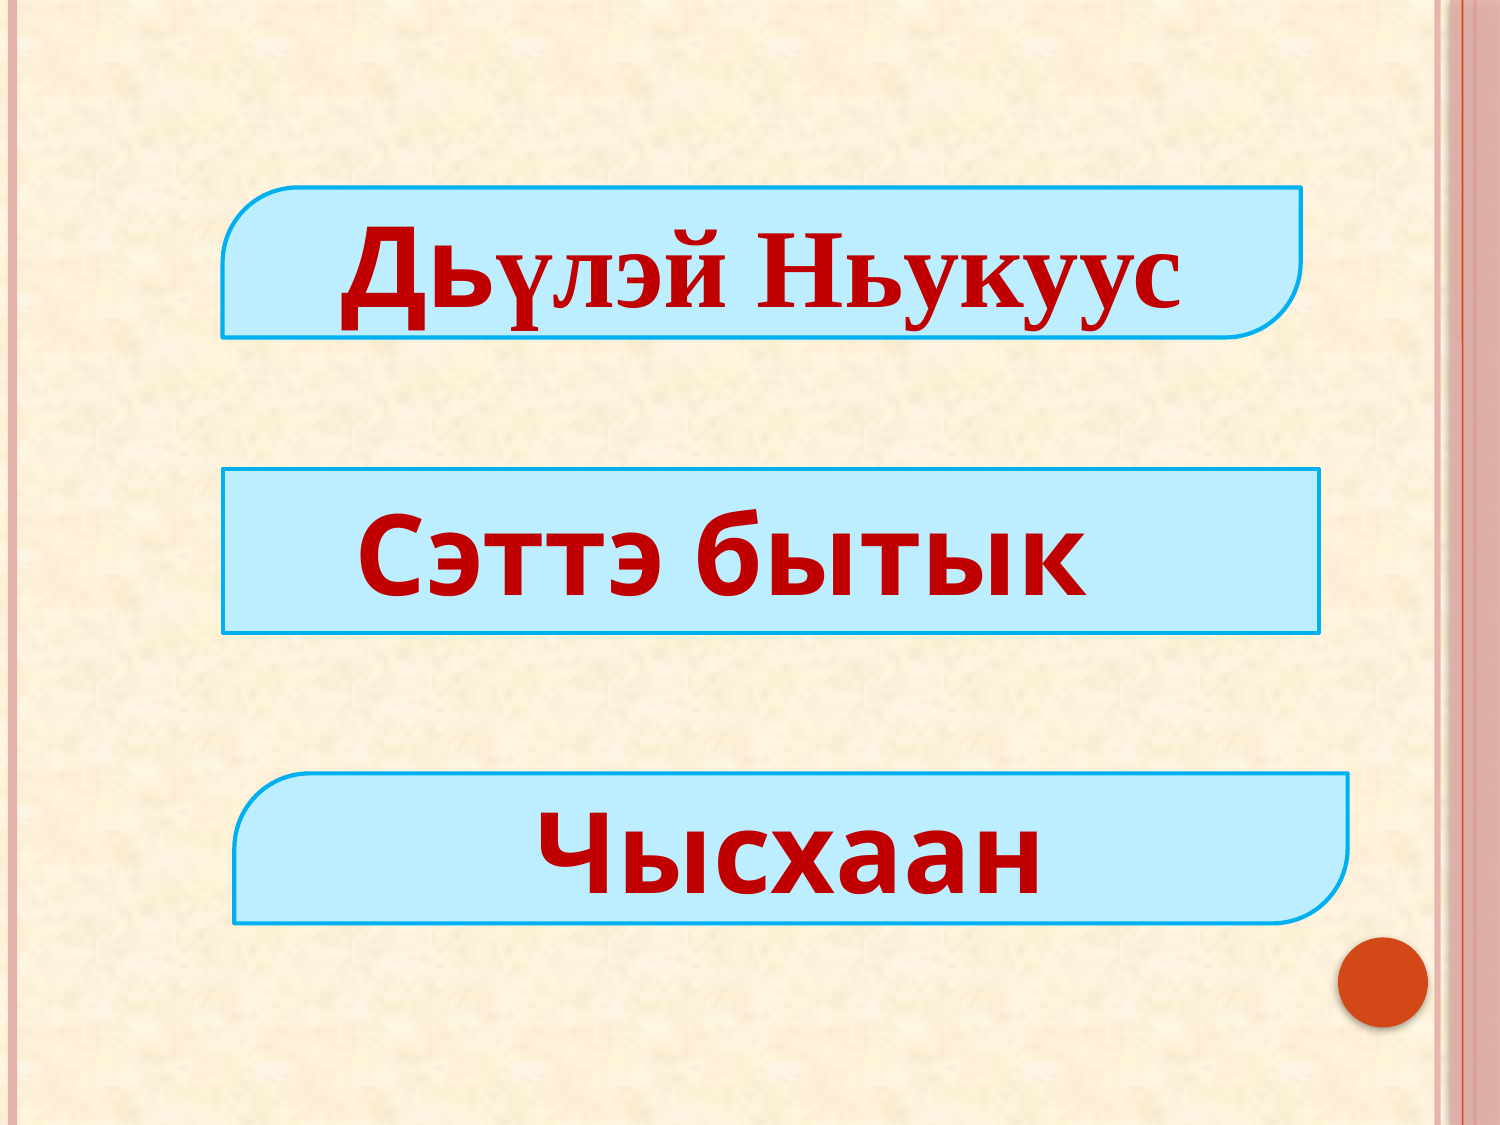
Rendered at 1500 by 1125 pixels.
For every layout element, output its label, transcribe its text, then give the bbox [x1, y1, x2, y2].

picture [18, 0, 1434, 1125]
text_box Чысхаан [232, 771, 1350, 926]
text_box Дьүлэй Ньукуус [220, 185, 1303, 340]
picture [1441, 0, 1449, 1125]
list Сэттэ бытык [221, 467, 1321, 635]
picture [0, 0, 7, 1125]
